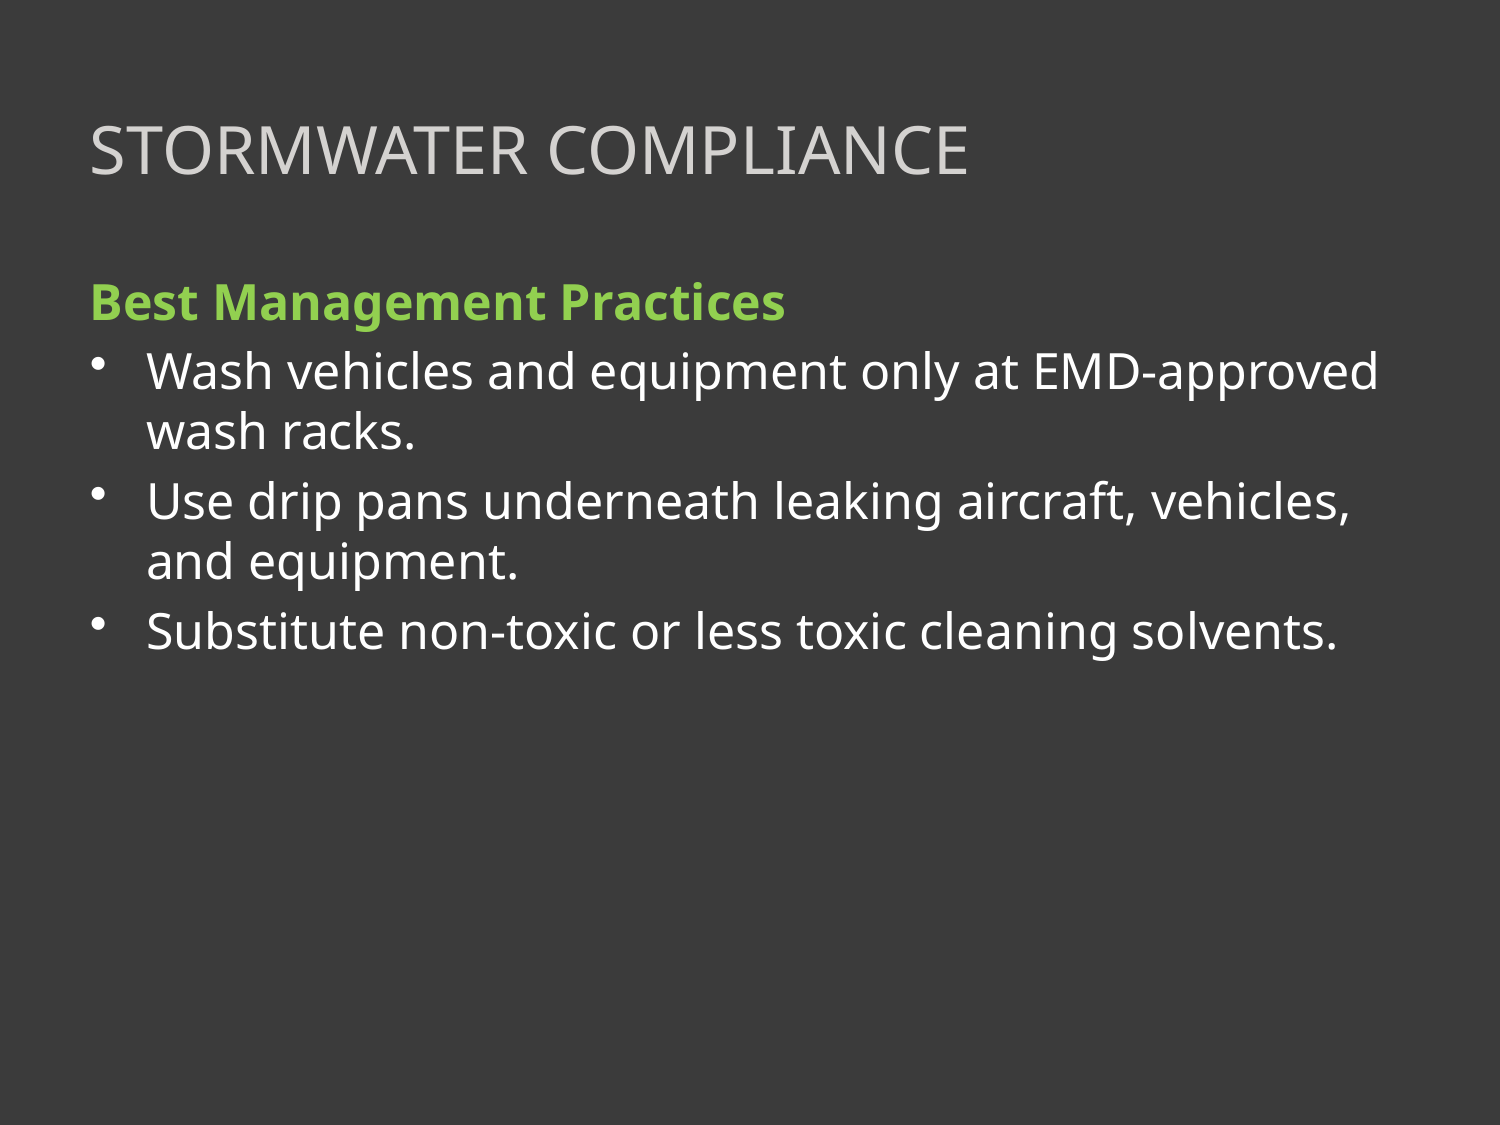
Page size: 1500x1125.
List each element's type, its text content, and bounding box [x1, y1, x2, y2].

title Stormwater compliance [75, 45, 1425, 250]
list Best Management Practices Wash vehicles and equipment only at EMD-approved wash racks. Use drip pans underneath leaking aircraft, vehicles, and equipment. Substitute non-toxic or less toxic cleaning solvents. [75, 262, 1425, 1005]
